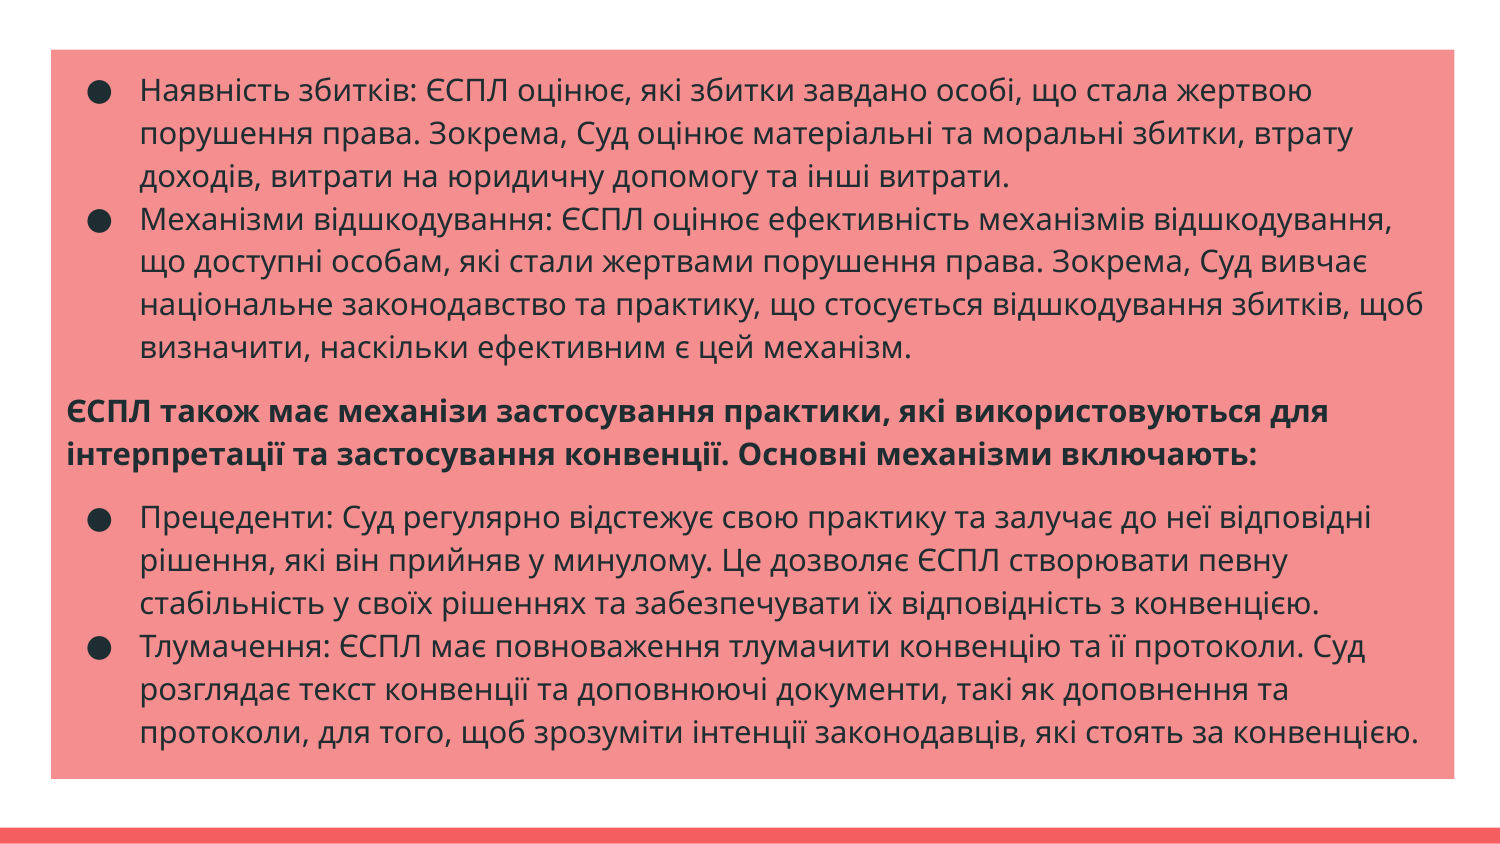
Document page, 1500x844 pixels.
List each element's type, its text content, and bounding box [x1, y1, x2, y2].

list Наявність збитків: ЄСПЛ оцінює, які збитки завдано особі, що стала жертвою порушення права. Зокрема, Суд оцінює матеріальні та моральні збитки, втрату доходів, витрати на юридичну допомогу та інші витрати. Механізми відшкодування: ЄСПЛ оцінює ефективність механізмів відшкодування, що доступні особам, які стали жертвами порушення права. Зокрема, Суд вивчає національне законодавство та практику, що стосується відшкодування збитків, щоб визначити, наскільки ефективним є цей механізм. ЄСПЛ також має механізи застосування практики, які використовуються для інтерпретації та застосування конвенції. Основні механізми включають: Прецеденти: Суд регулярно відстежує свою практику та залучає до неї відповідні рішення, які він прийняв у минулому. Це дозволяє ЄСПЛ створювати певну стабільність у своїх рішеннях та забезпечувати їх відповідність з конвенцією. Тлумачення: ЄСПЛ має повноваження тлумачити конвенцію та її протоколи. Суд розглядає текст конвенції та доповнюючі документи, такі як доповнення та протоколи, для того, щоб зрозуміти інтенції законодавців, які стоять за конвенцією. [51, 49, 1455, 779]
